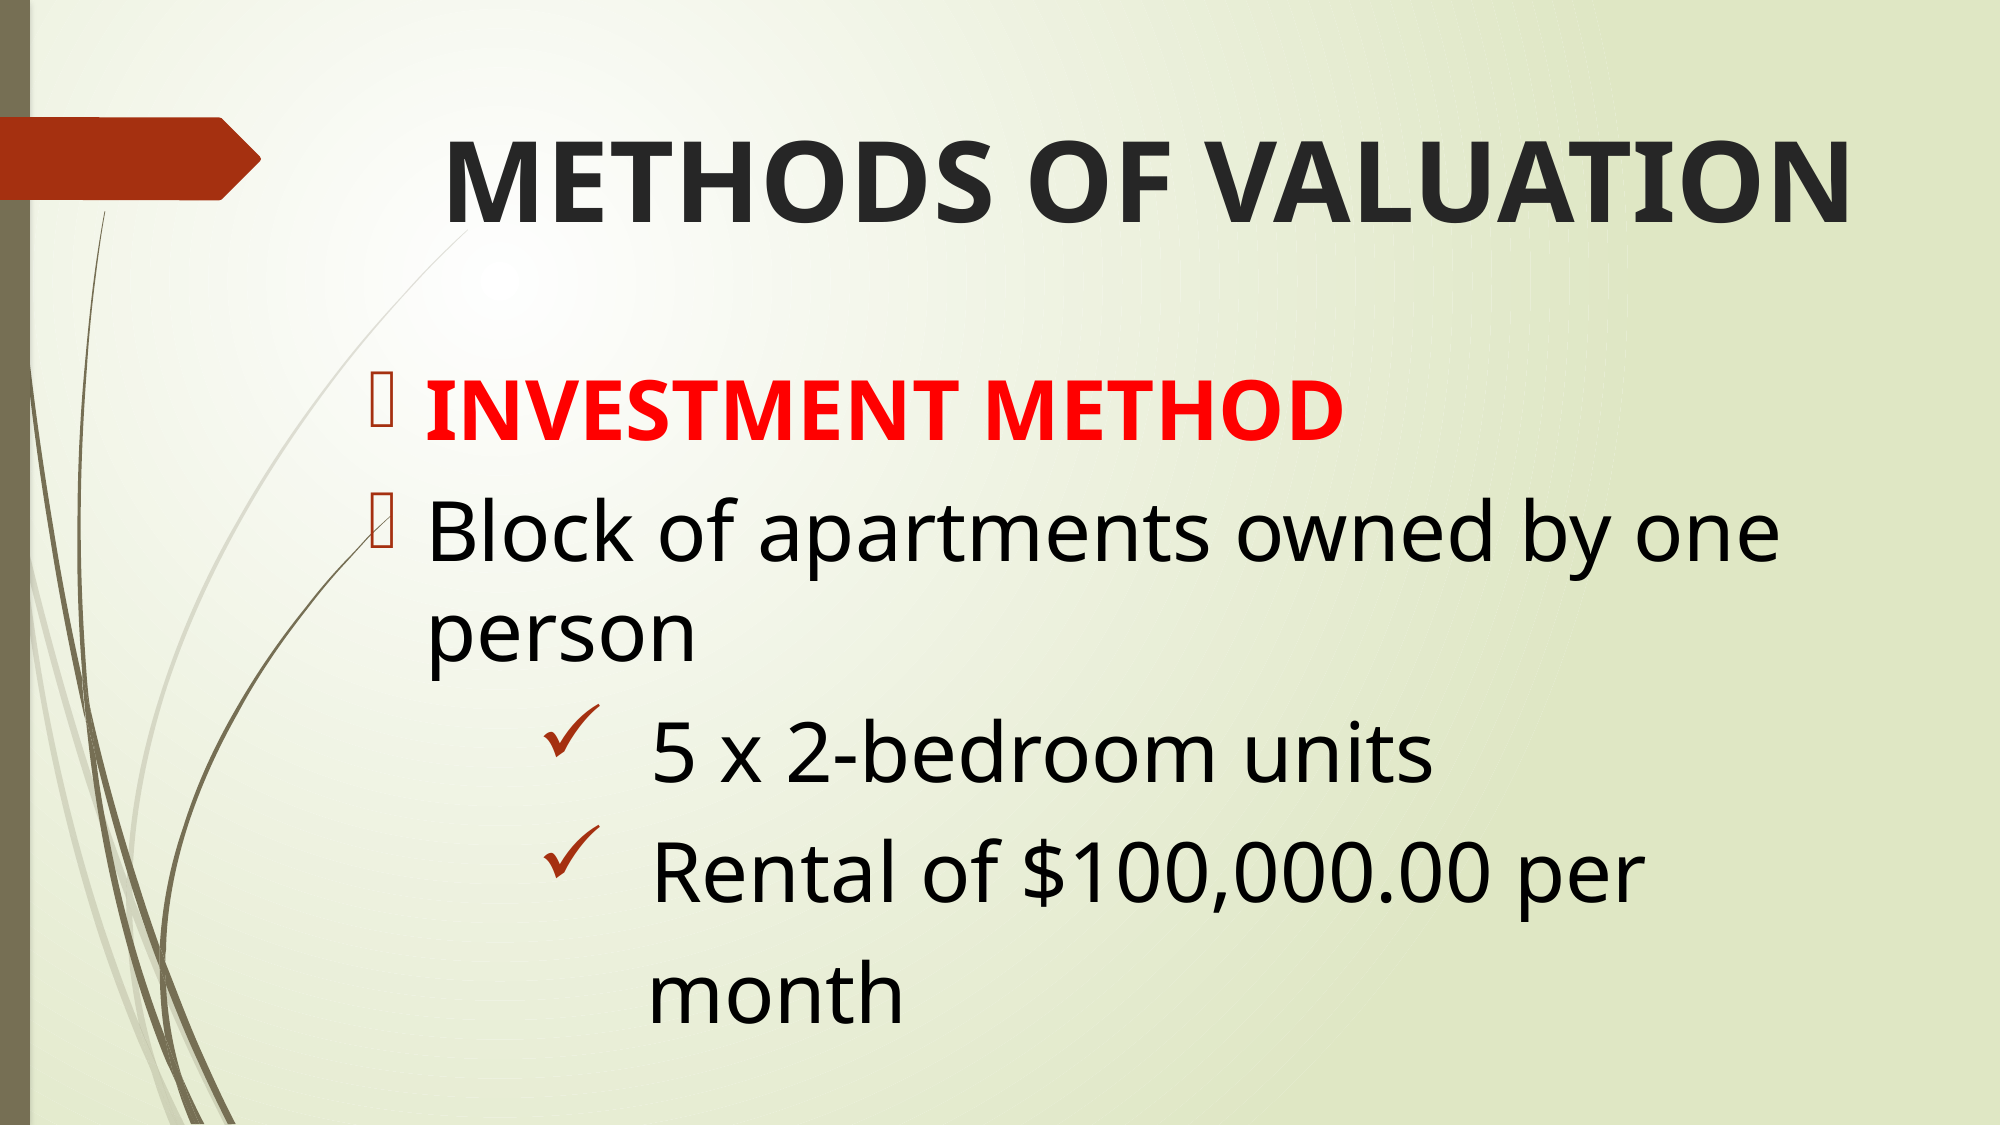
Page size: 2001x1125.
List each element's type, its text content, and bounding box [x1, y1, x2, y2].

title METHODS OF VALUATION [425, 102, 1888, 313]
list INVESTMENT METHOD Block of apartments owned by one person 5 x 2-bedroom units Rental of $100,000.00 per month [353, 350, 1888, 1074]
